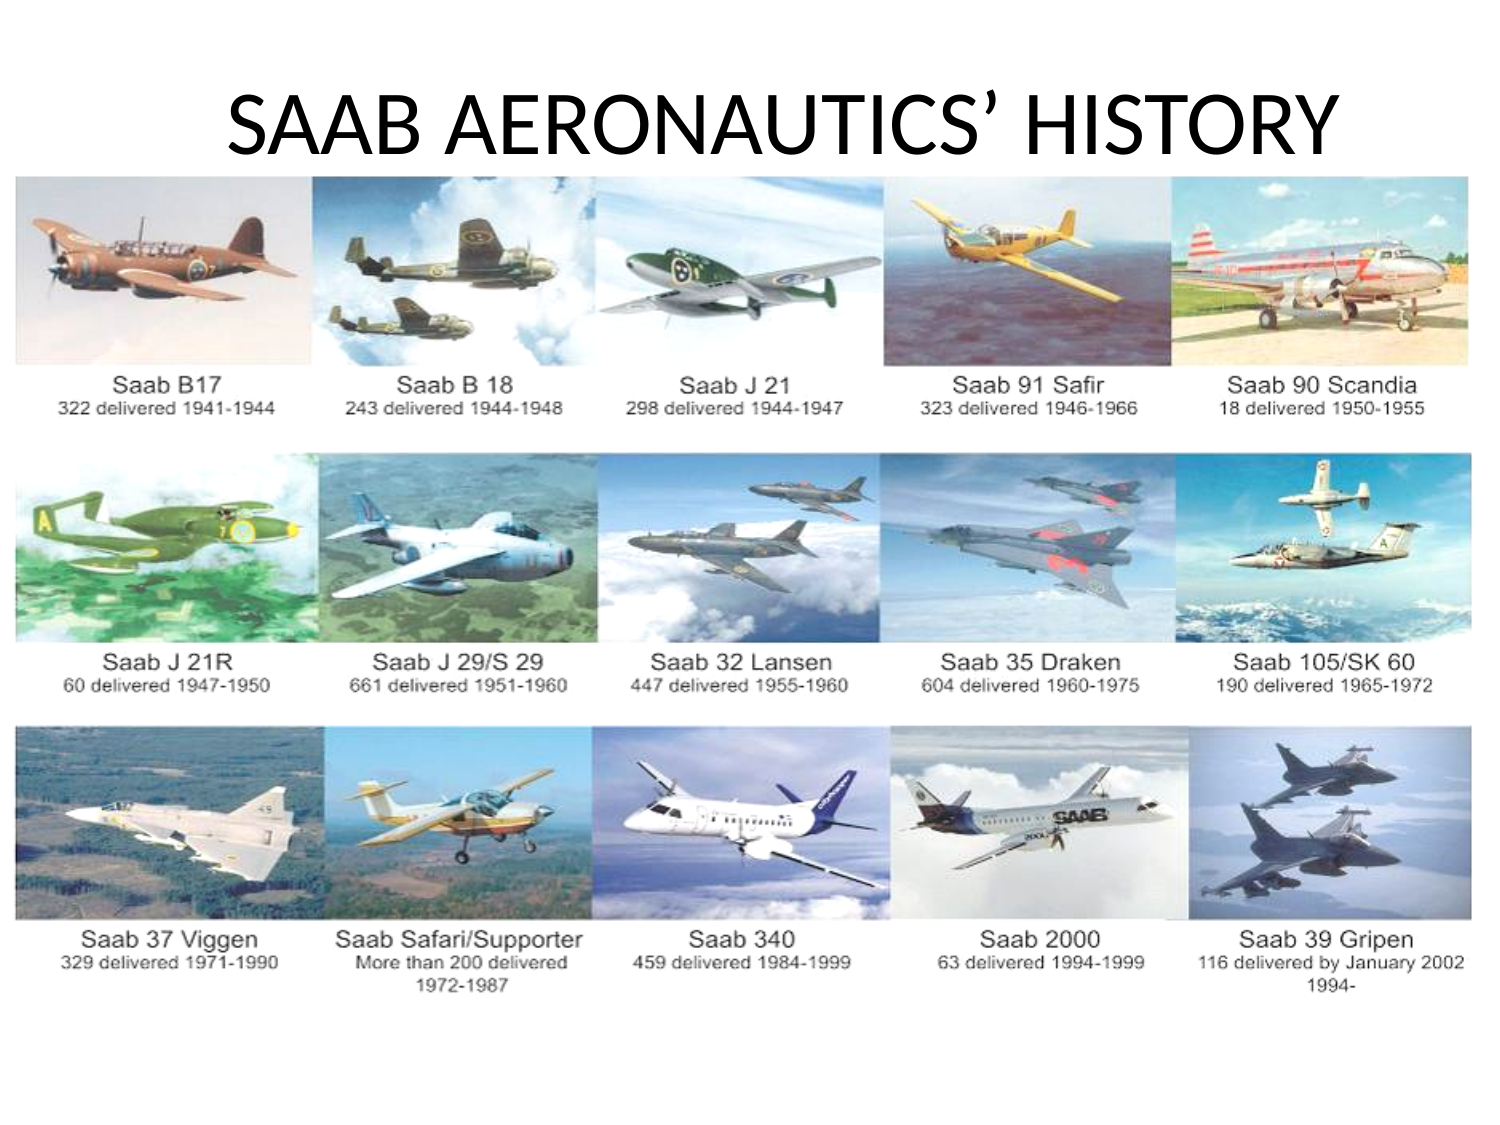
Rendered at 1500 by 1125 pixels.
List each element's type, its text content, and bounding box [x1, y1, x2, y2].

title SAAB AERONAUTICS’ HISTORY [117, 50, 1450, 162]
picture [0, 164, 1491, 1008]
